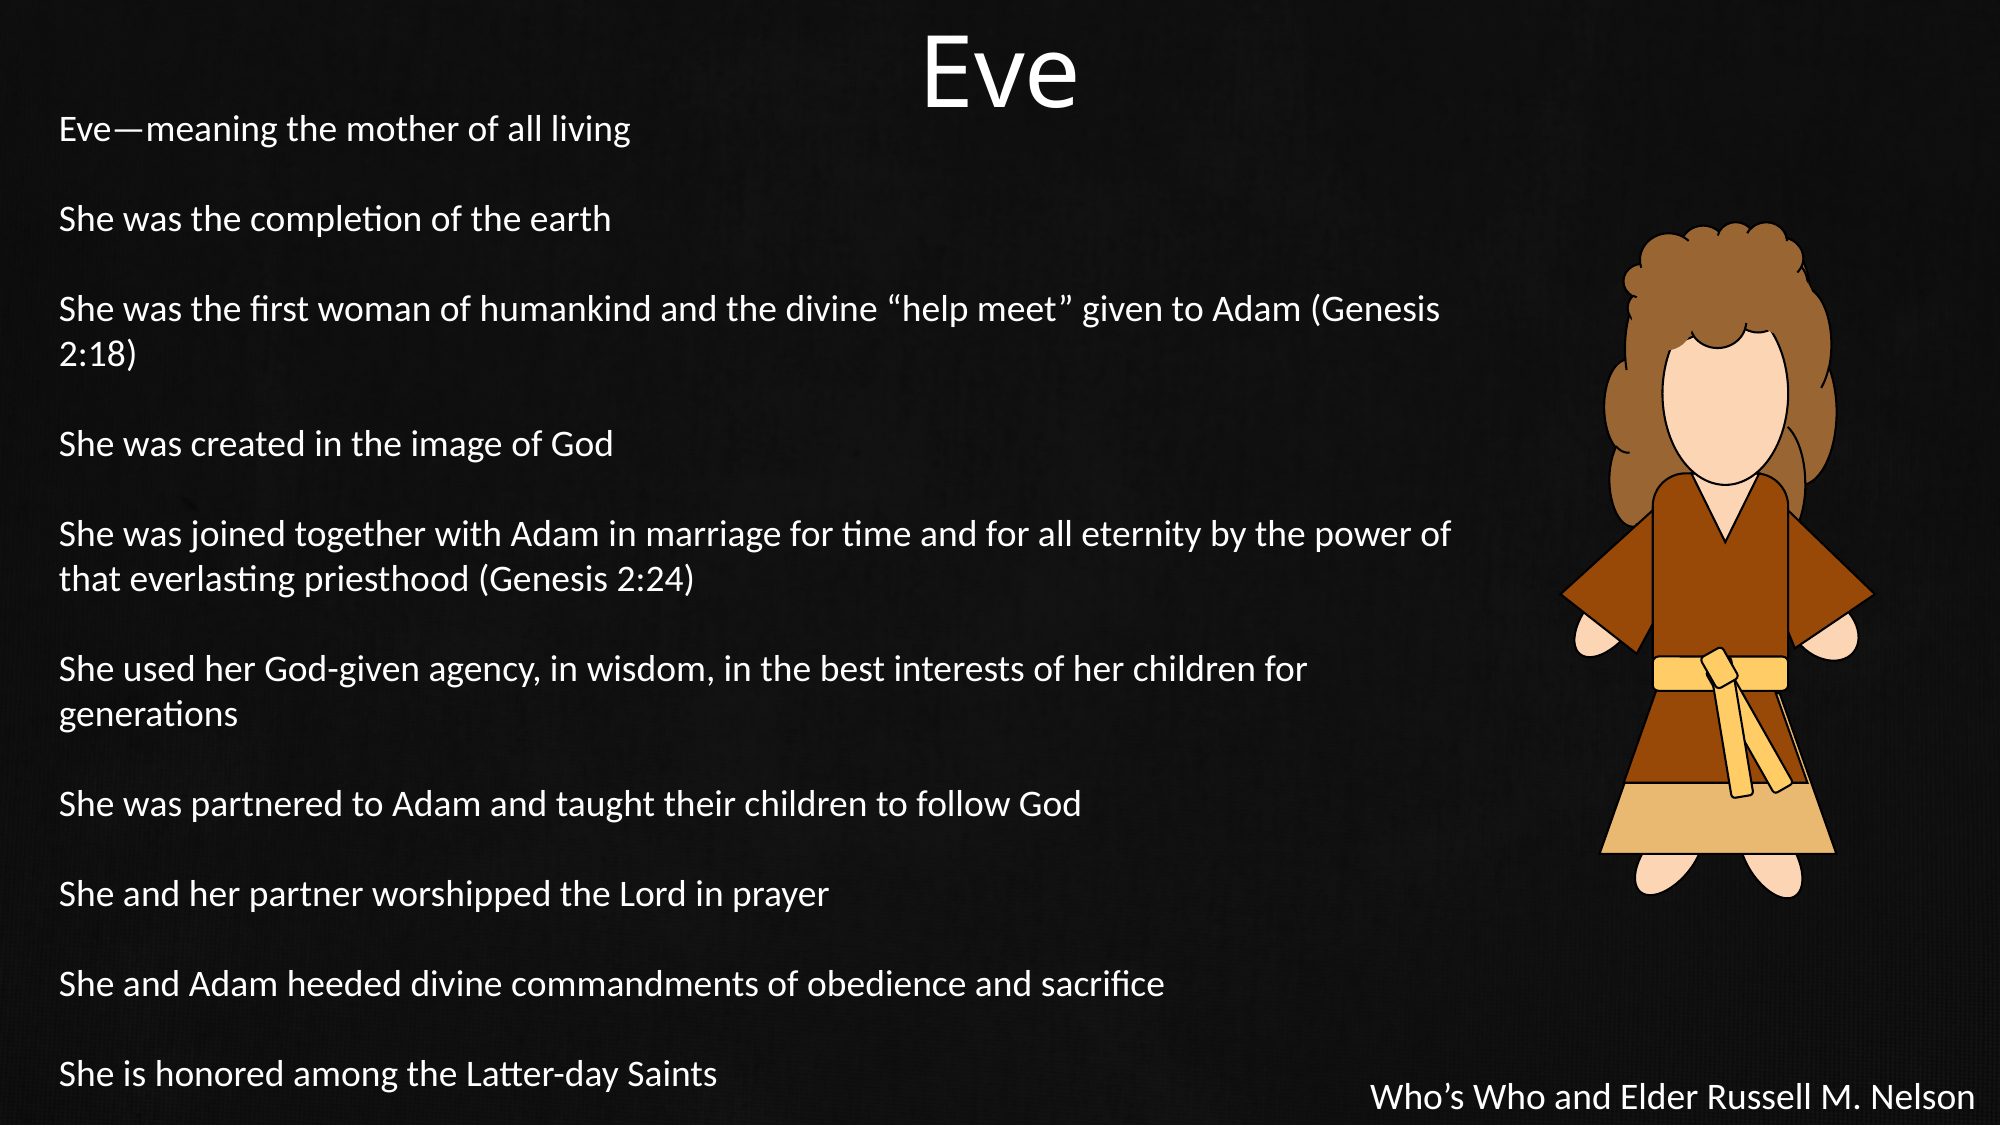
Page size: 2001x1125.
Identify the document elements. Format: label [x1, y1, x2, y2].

text_box [1584, 221, 1863, 904]
picture [0, 0, 2000, 1125]
